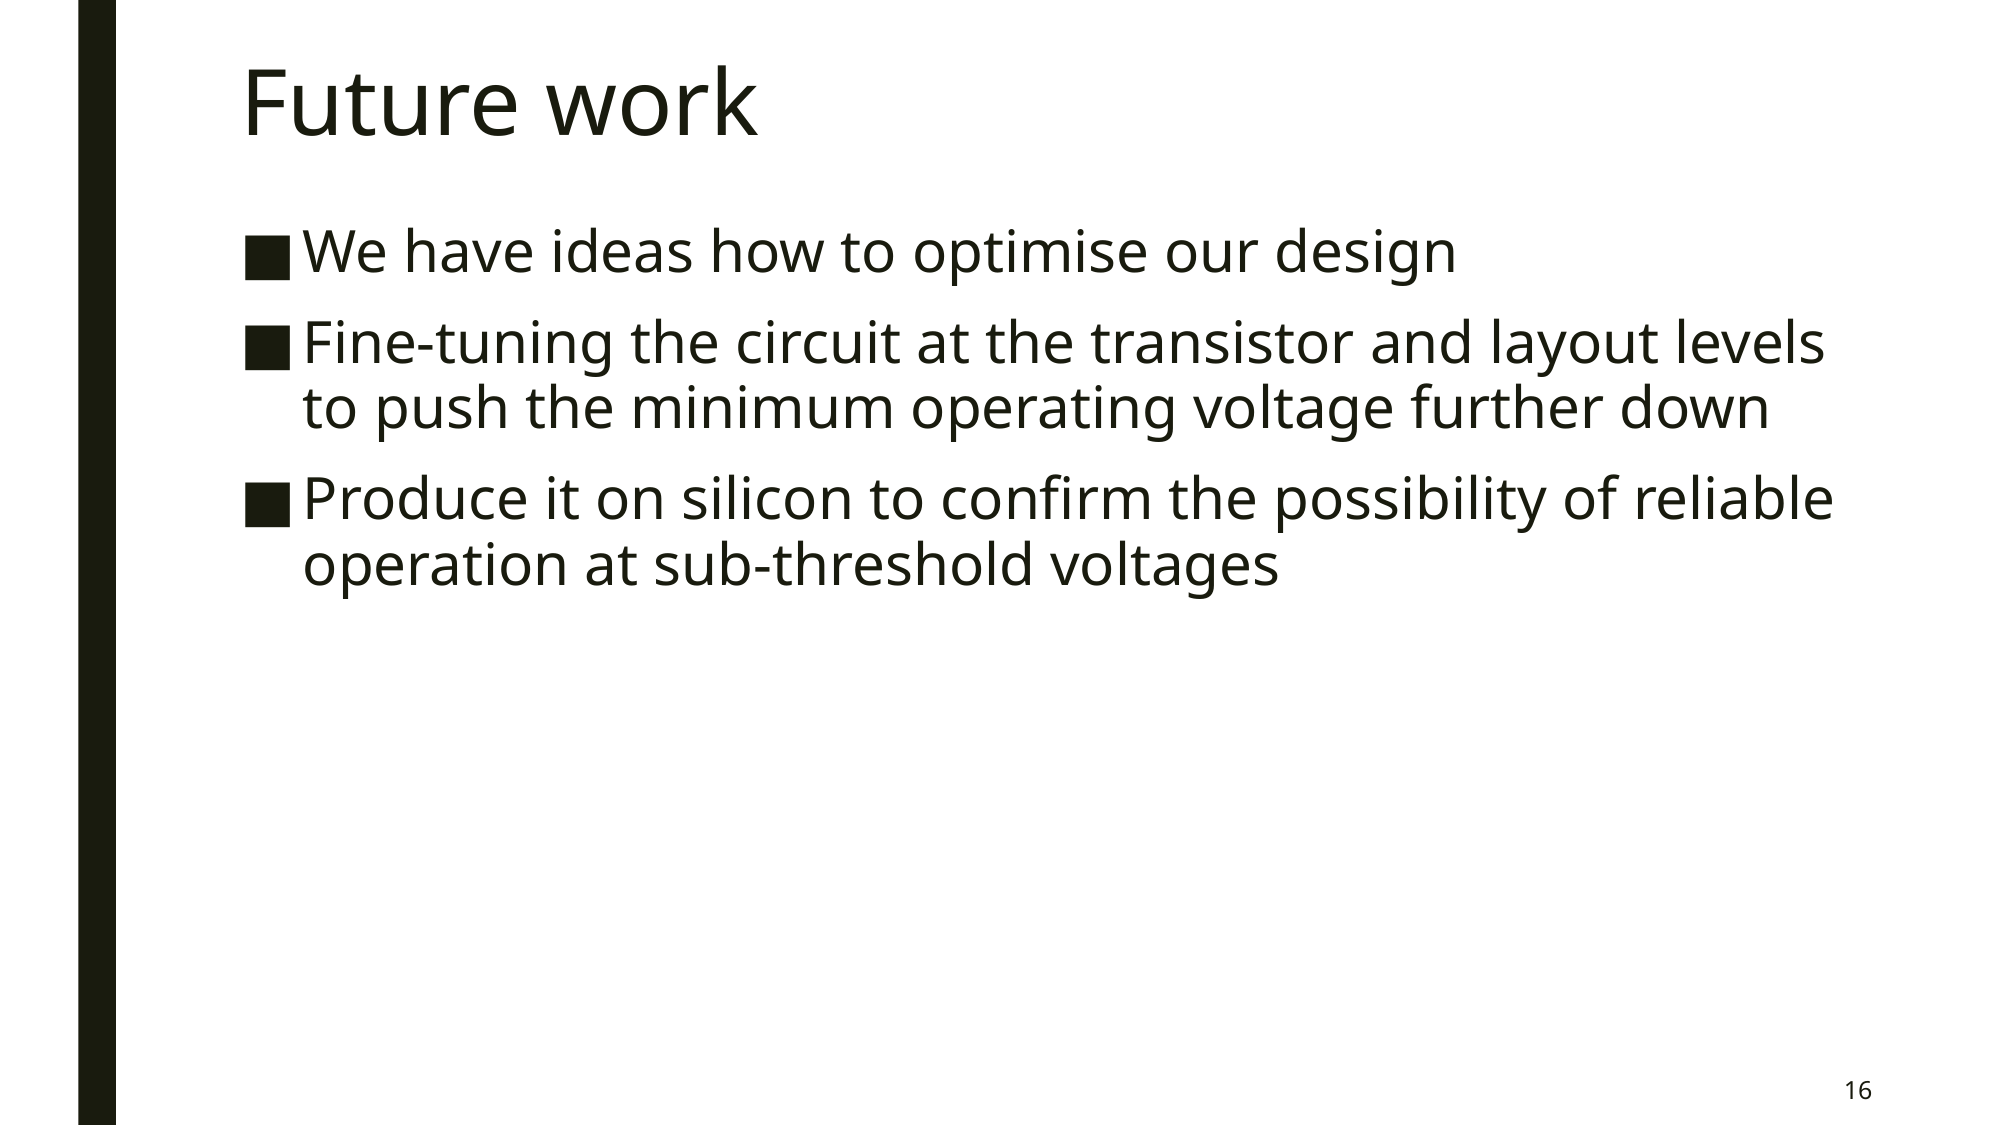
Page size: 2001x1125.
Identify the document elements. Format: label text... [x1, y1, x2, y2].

slide_number 16 [1625, 1058, 1888, 1125]
title Future work [225, 50, 1888, 188]
list We have ideas how to optimise our design Fine-tuning the circuit at the transistor and layout levels to push the minimum operating voltage further down Produce it on silicon to confirm the possibility of reliable operation at sub-threshold voltages [225, 212, 1888, 1038]
